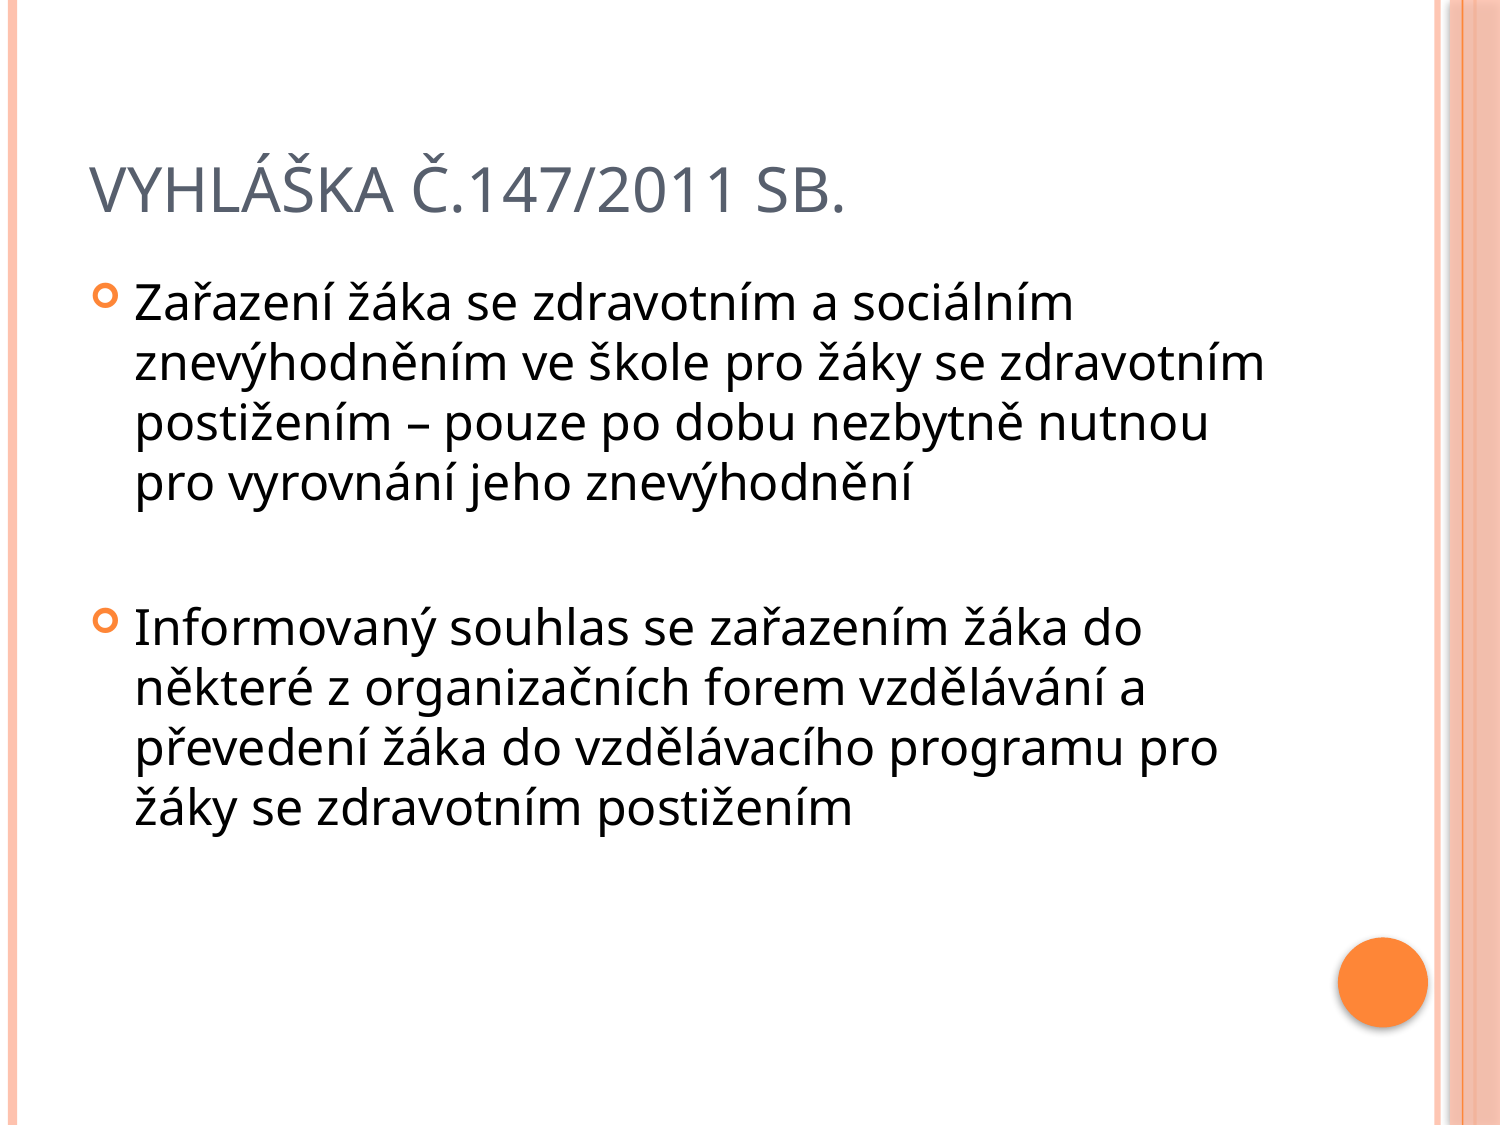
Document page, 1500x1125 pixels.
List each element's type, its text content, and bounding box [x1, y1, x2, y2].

list Zařazení žáka se zdravotním a sociálním znevýhodněním ve škole pro žáky se zdravotním postižením – pouze po dobu nezbytně nutnou pro vyrovnání jeho znevýhodnění Informovaný souhlas se zařazením žáka do některé z organizačních forem vzdělávání a převedení žáka do vzdělávacího programu pro žáky se zdravotním postižením [75, 262, 1300, 1062]
title Vyhláška č.147/2011 Sb. [75, 45, 1300, 233]
